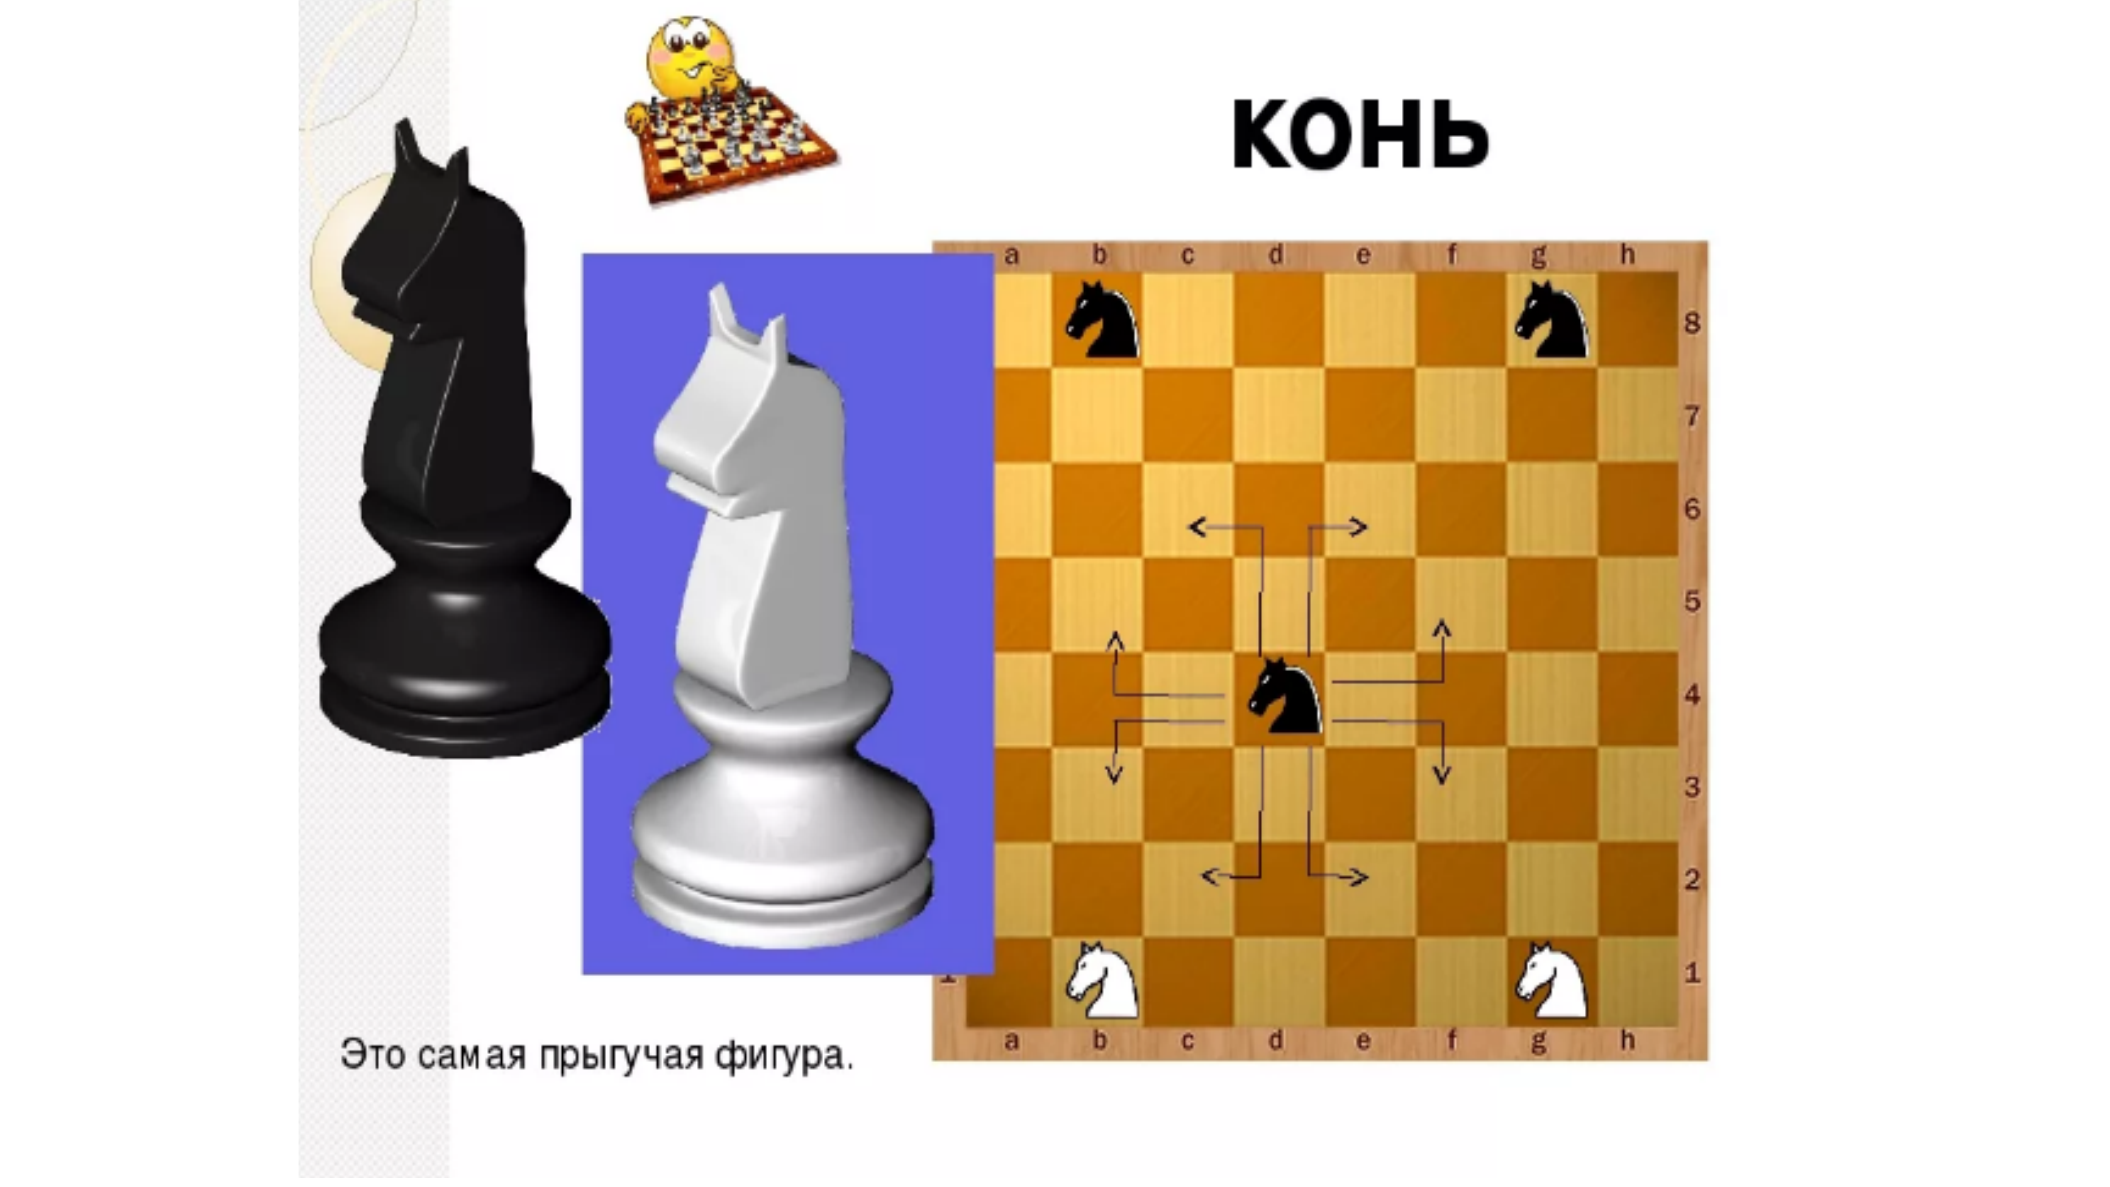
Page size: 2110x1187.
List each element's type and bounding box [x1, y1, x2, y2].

picture [298, 0, 1796, 1178]
